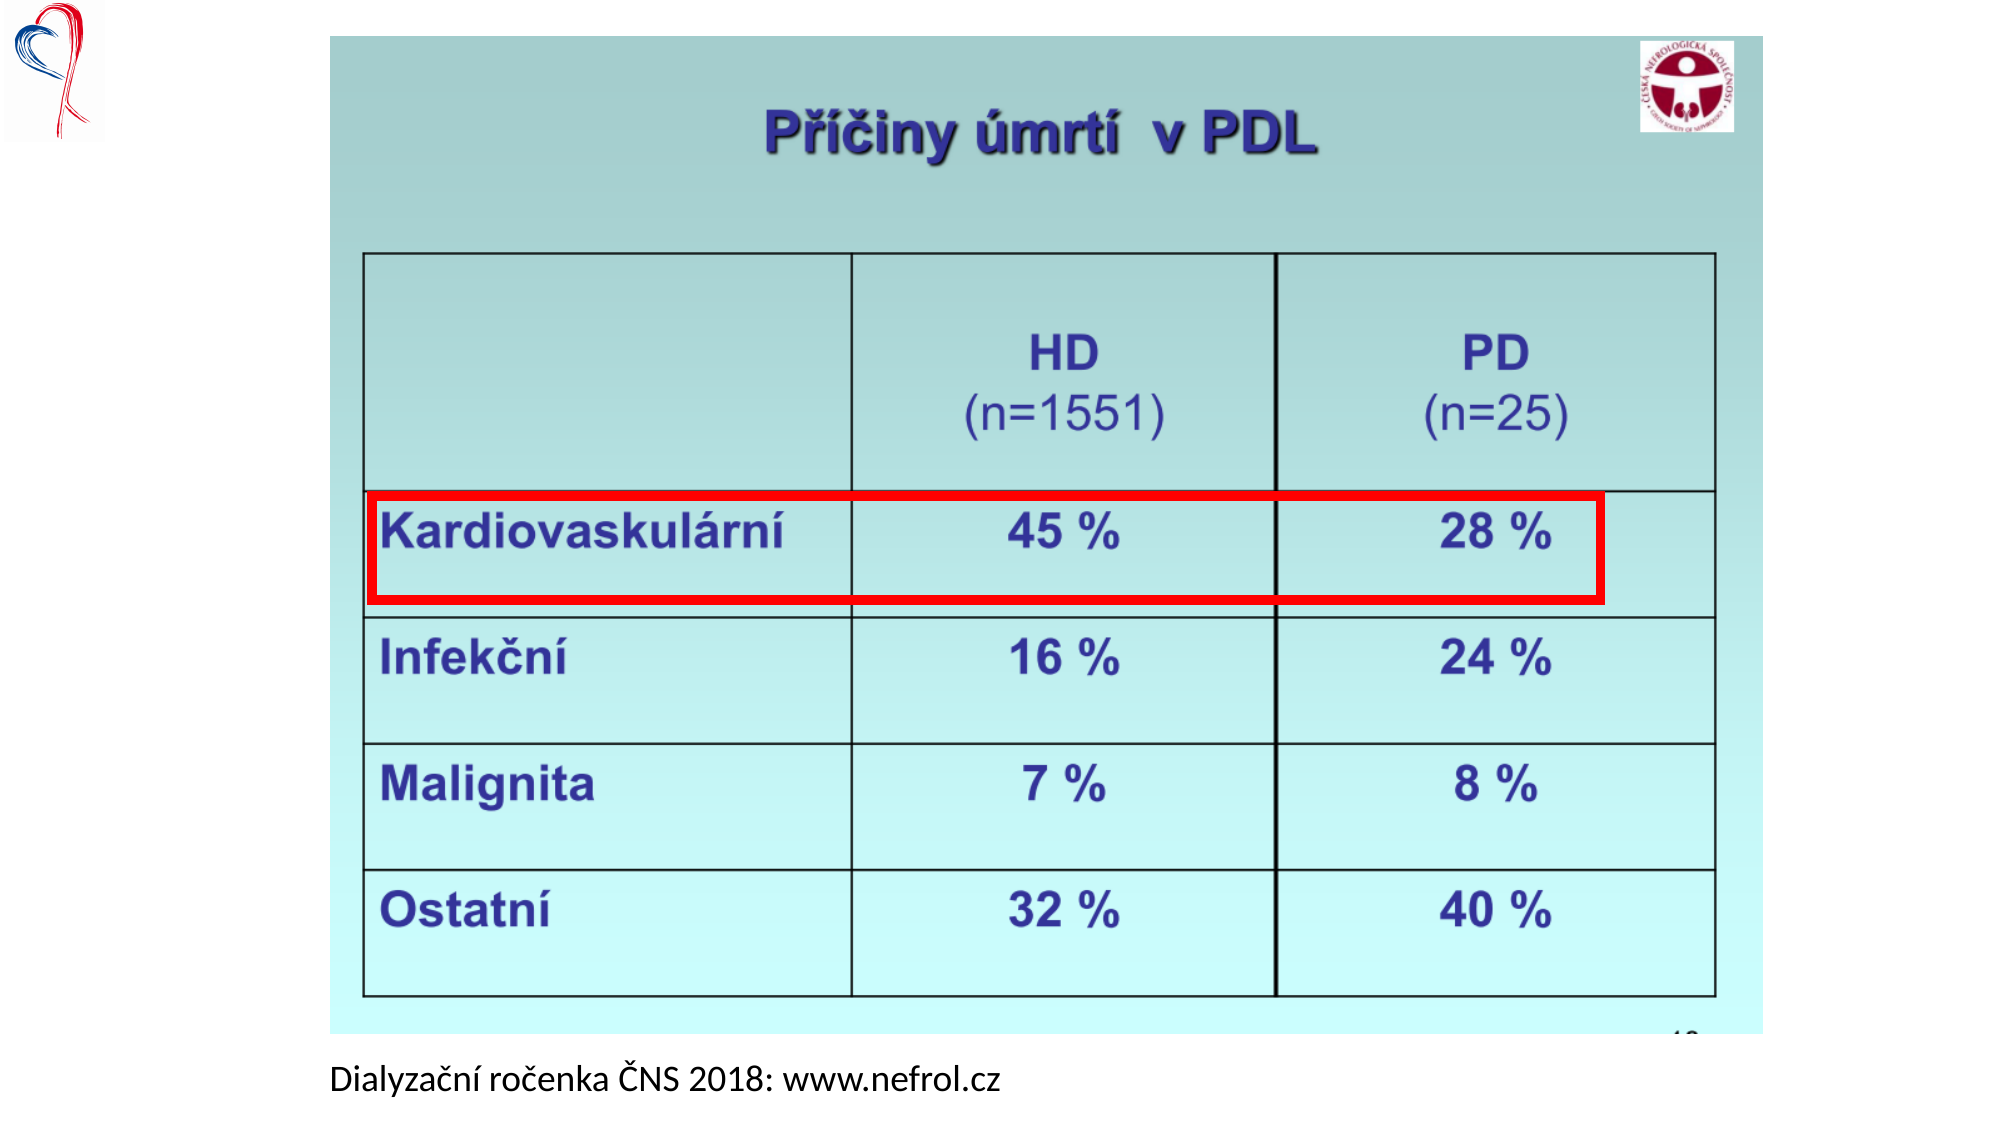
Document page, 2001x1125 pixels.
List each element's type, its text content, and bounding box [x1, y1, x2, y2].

picture [330, 36, 1763, 1034]
picture [4, 0, 105, 142]
text_box Dialyzační ročenka ČNS 2018: www.nefrol.cz [314, 1046, 1544, 1107]
